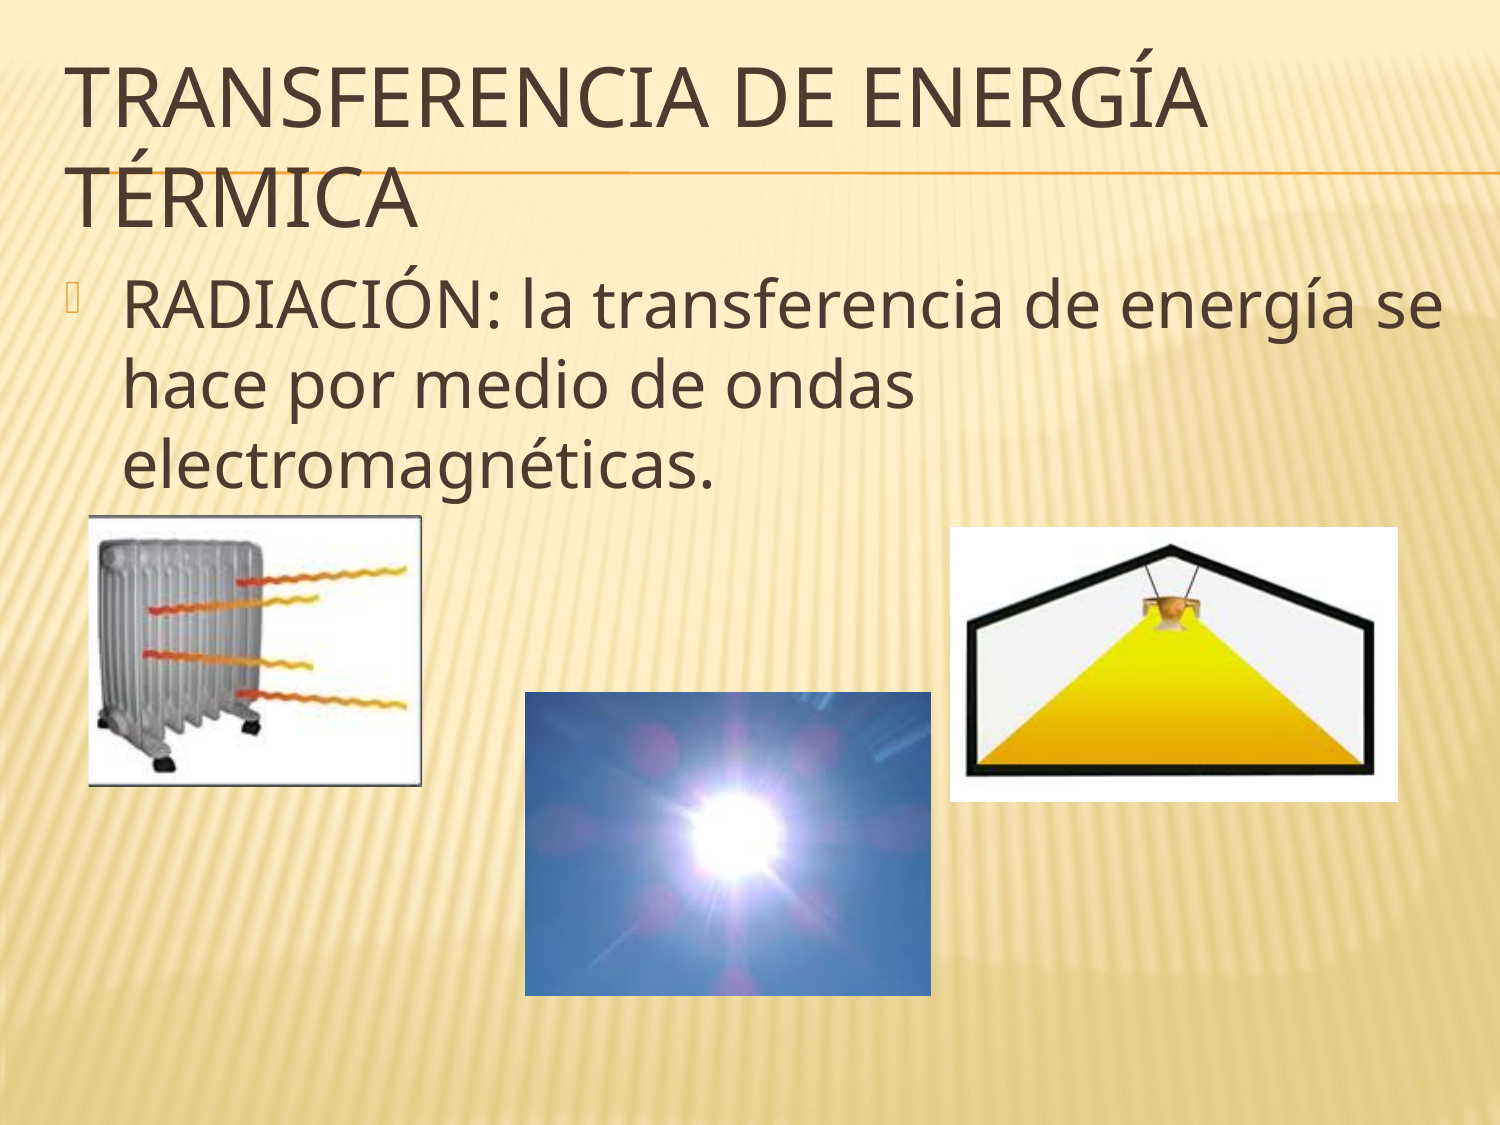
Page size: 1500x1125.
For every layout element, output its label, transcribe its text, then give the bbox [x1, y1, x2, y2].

list RADIACIÓN: la transferencia de energía se hace por medio de ondas electromagnéticas. [50, 254, 1475, 457]
picture [950, 526, 1398, 803]
title Transferencia de energía térmica [50, 75, 1475, 213]
picture [525, 692, 931, 996]
picture [88, 514, 423, 788]
